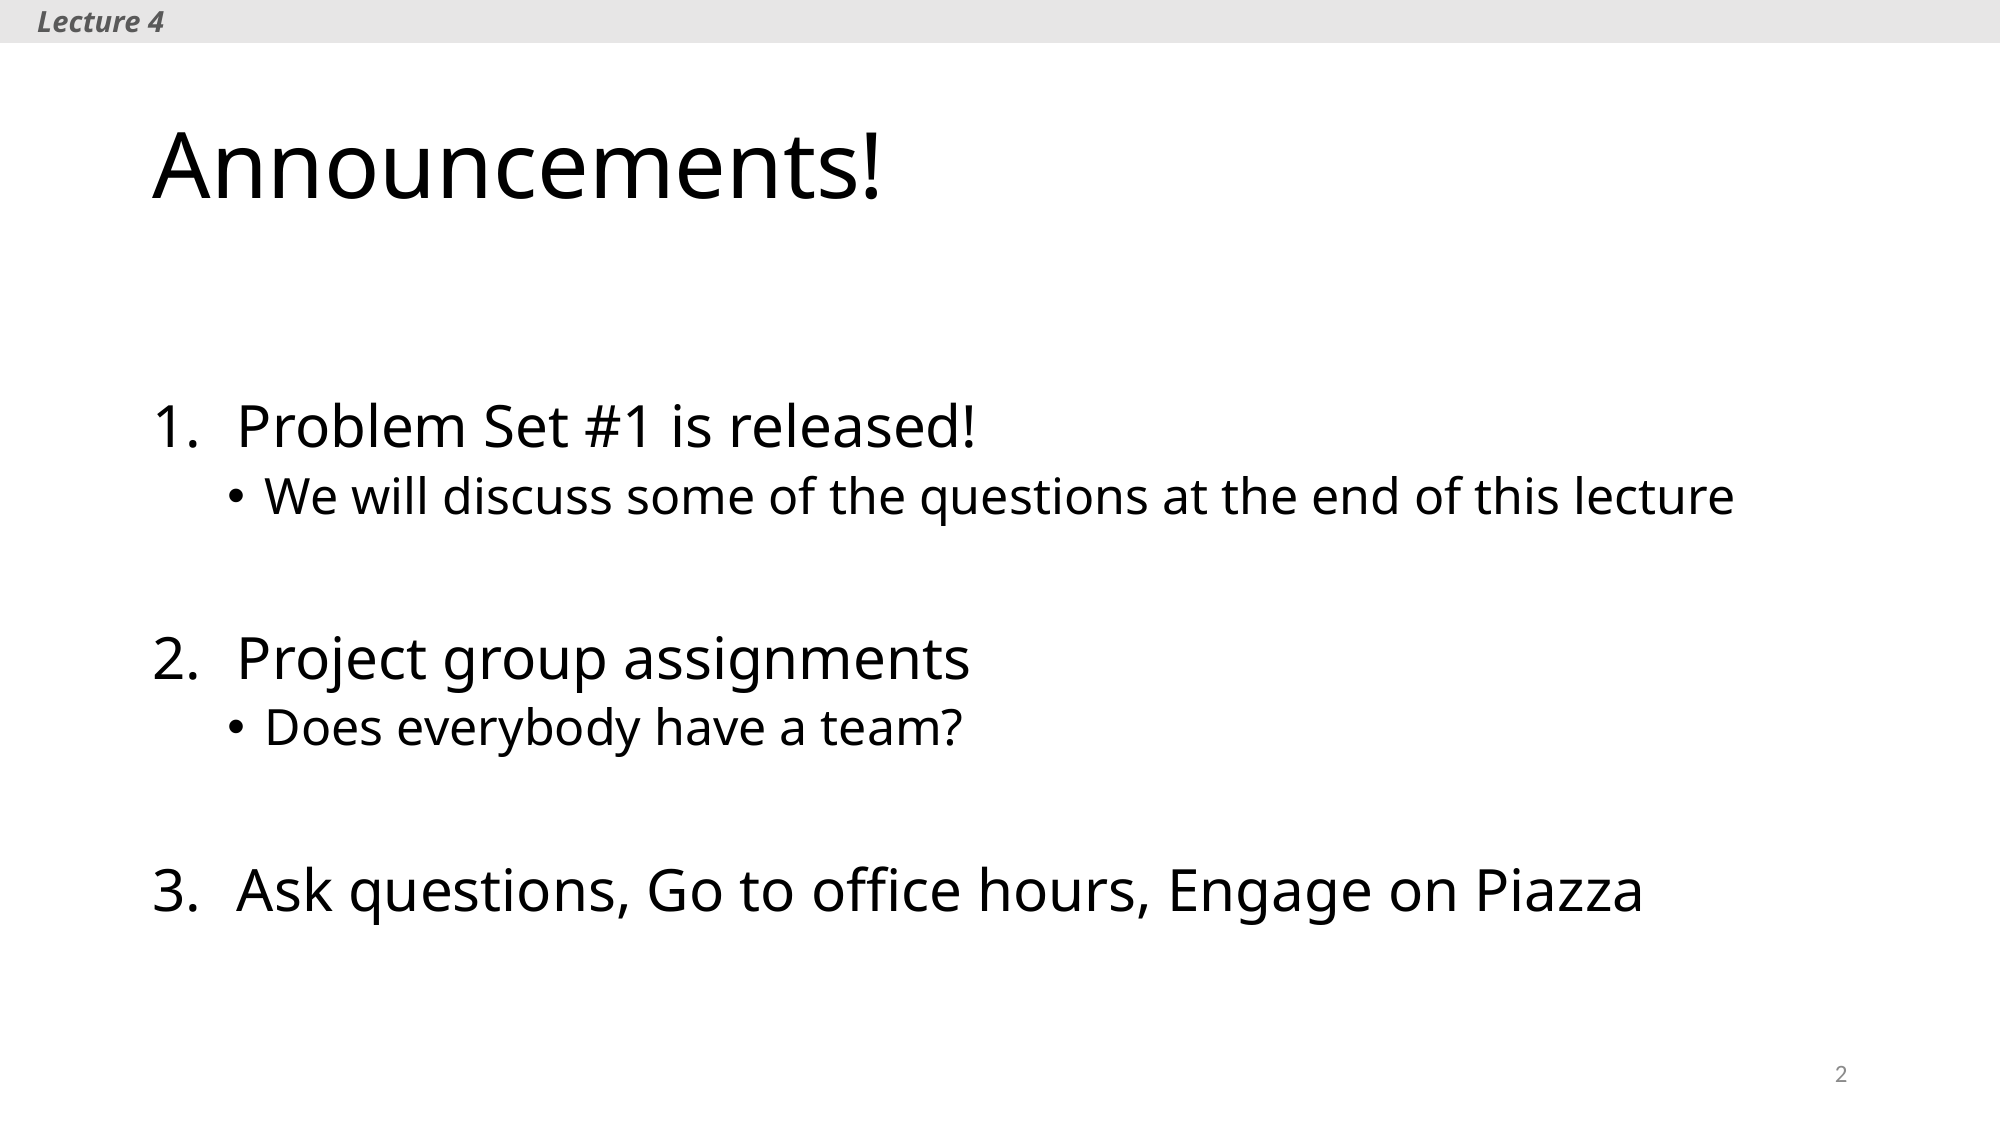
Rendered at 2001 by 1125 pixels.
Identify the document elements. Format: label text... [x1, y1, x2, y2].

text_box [0, 0, 2000, 47]
slide_number 2 [1412, 1042, 1863, 1103]
list Problem Set #1 is released! We will discuss some of the questions at the end of this lecture Project group assignments Does everybody have a team? Ask questions, Go to office hours, Engage on Piazza [137, 299, 1863, 1043]
title Announcements! [137, 59, 1863, 278]
